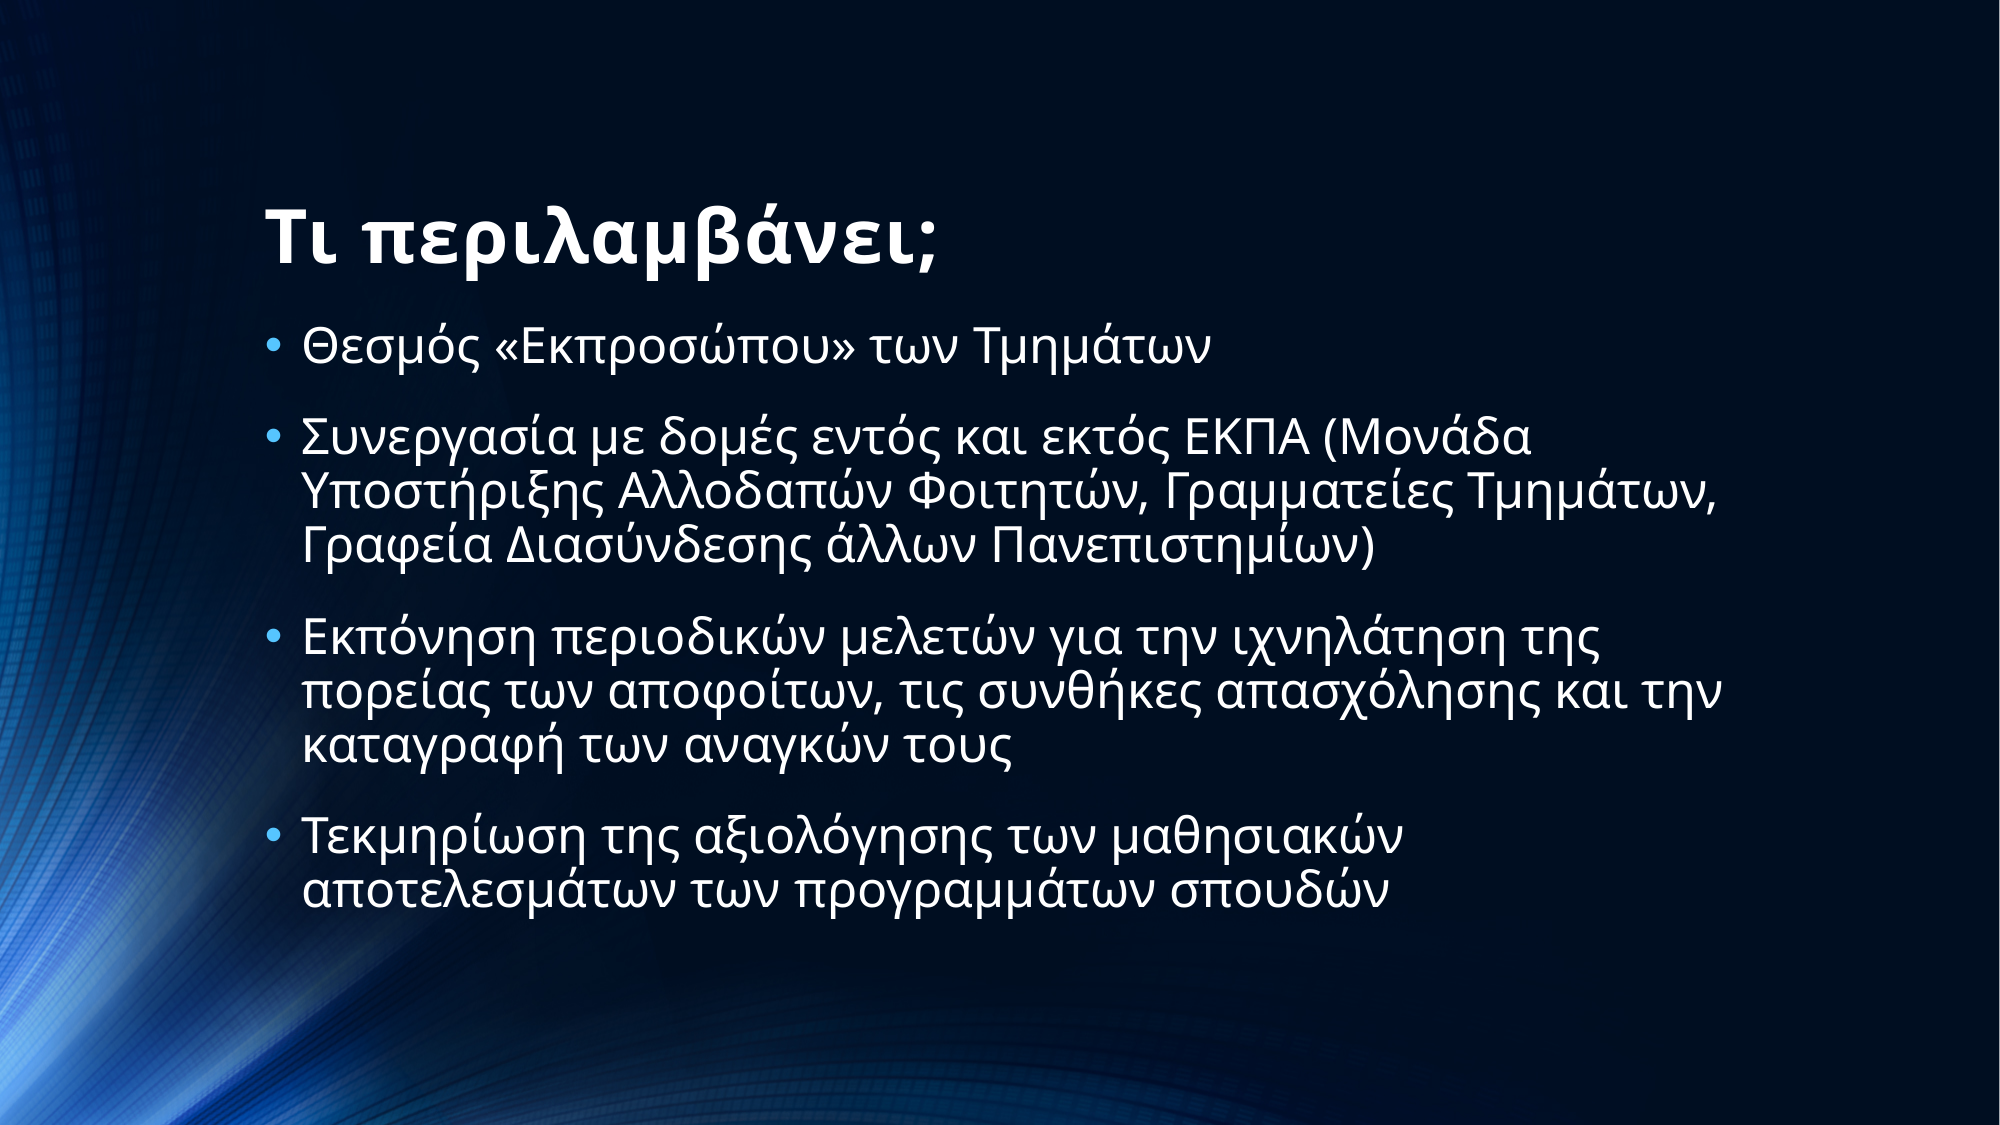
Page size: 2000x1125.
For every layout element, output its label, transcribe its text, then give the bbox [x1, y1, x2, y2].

picture [0, 0, 2000, 1125]
title Τι περιλαμβάνει; [249, 62, 1750, 288]
list Θεσμός «Εκπροσώπου» των Τμημάτων Συνεργασία με δομές εντός και εκτός ΕΚΠΑ (Μονάδα Υποστήριξης Αλλοδαπών Φοιτητών, Γραμματείες Τμημάτων, Γραφεία Διασύνδεσης άλλων Πανεπιστημίων) Εκπόνηση περιοδικών μελετών για την ιχνηλάτηση της πορείας των αποφοίτων, τις συνθήκες απασχόλησης και την καταγραφή των αναγκών τους Τεκμηρίωση της αξιολόγησης των μαθησιακών αποτελεσμάτων των προγραμμάτων σπουδών [249, 312, 1749, 988]
